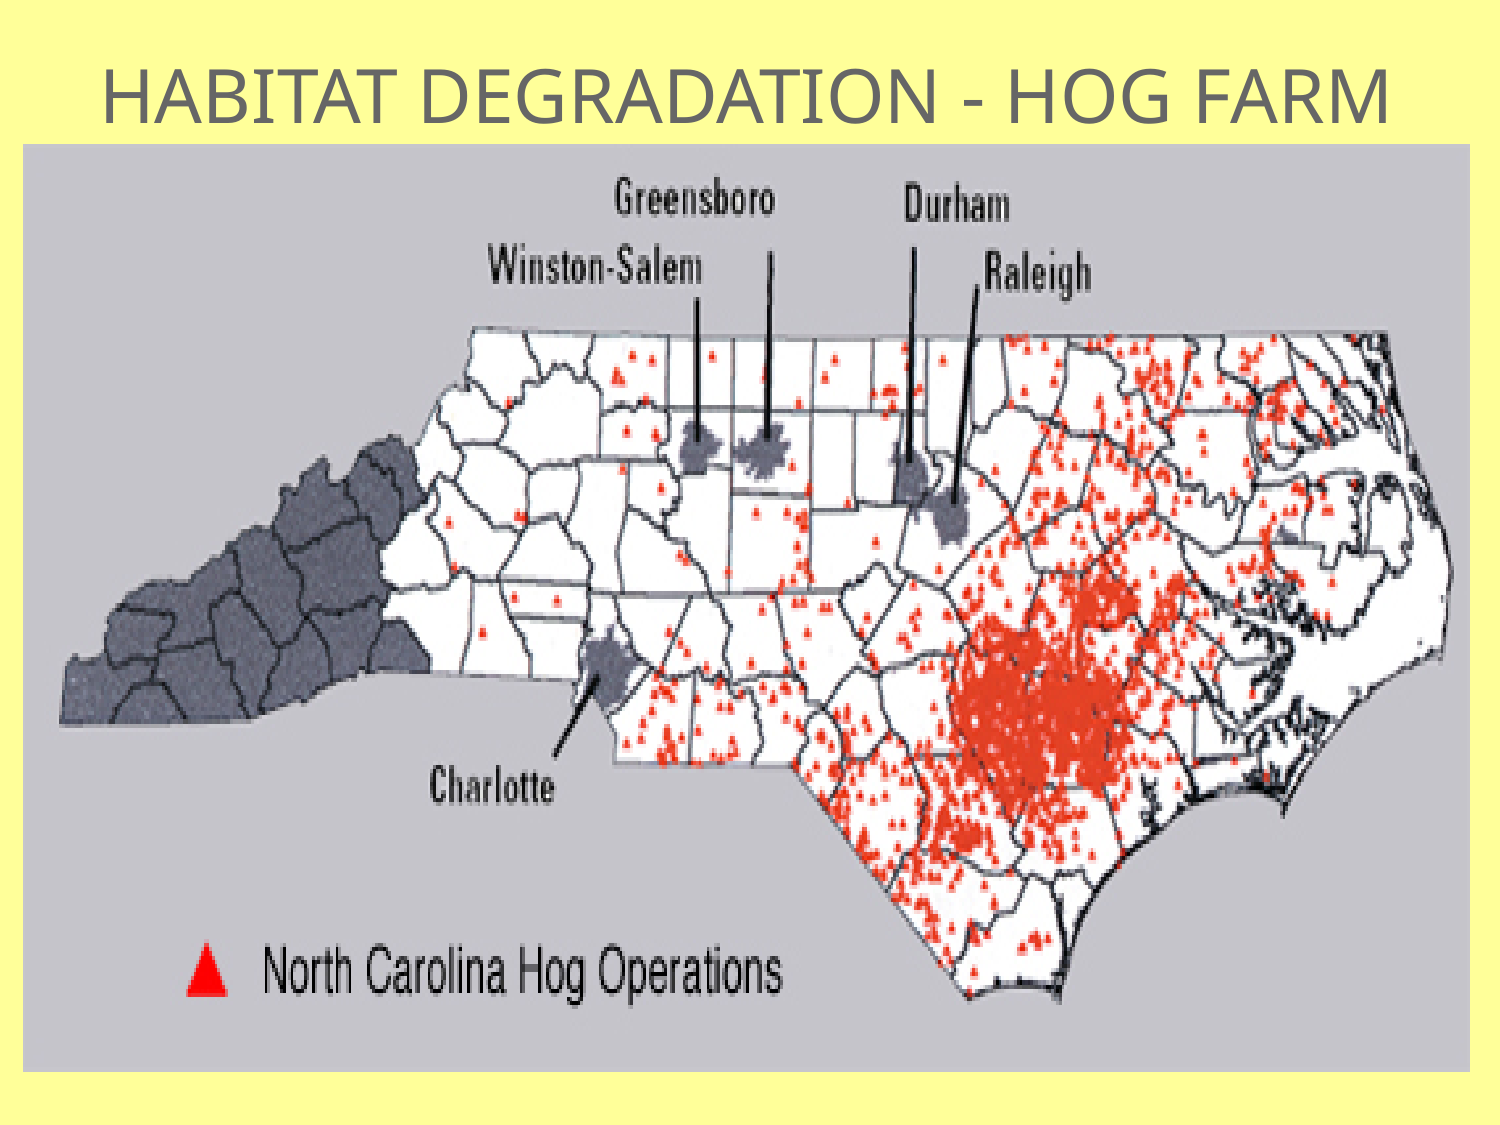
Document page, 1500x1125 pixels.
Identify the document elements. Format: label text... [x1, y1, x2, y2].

title HABITAT DEGRADATION - HOG FARM [42, 0, 1450, 144]
picture [23, 144, 1470, 1073]
